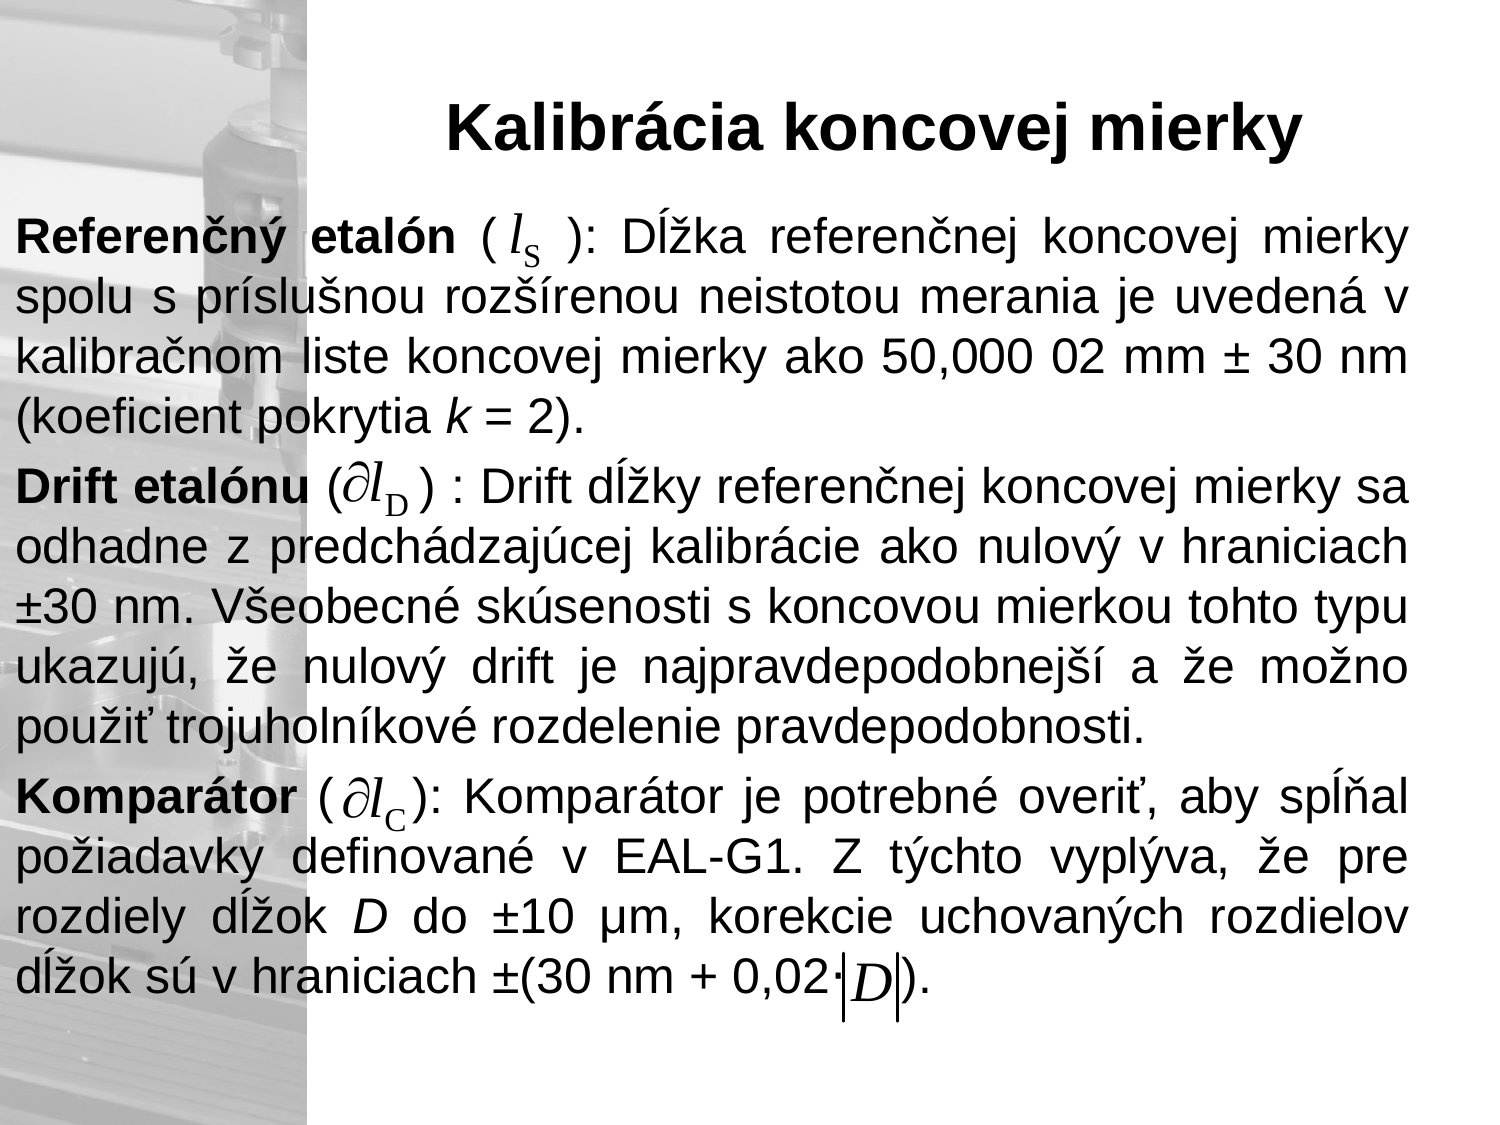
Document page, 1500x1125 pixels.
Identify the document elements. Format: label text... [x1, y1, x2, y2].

list Referenčný etalón ( ): Dĺžka referenčnej koncovej mierky spolu s príslušnou rozšírenou neistotou merania je uvedená v kalibračnom liste koncovej mierky ako 50,000 02 mm ± 30 nm (koeficient pokrytia k = 2). Drift etalónu ( ) : Drift dĺžky referenčnej koncovej mierky sa odhadne z predchádzajúcej kalibrácie ako nulový v hraniciach ±30 nm. Všeobecné skúsenosti s koncovou mierkou tohto typu ukazujú, že nulový drift je najpravdepodobnejší a že možno použiť trojuholníkové rozdelenie pravdepodobnosti. Komparátor ( ): Komparátor je potrebné overiť, aby spĺňal požiadavky definované v EAL-G1. Z týchto vyplýva, že pre rozdiely dĺžok D do ±10 μm, korekcie uchovaných rozdielov dĺžok sú v hraniciach ±(30 nm + 0,02⋅ ). [312, 196, 1425, 519]
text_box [333, 443, 420, 526]
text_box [501, 196, 549, 283]
list Referenčný etalón ( ): Dĺžka referenčnej koncovej mierky spolu s príslušnou rozšírenou neistotou merania je uvedená v kalibračnom liste koncovej mierky ako 50,000 02 mm ± 30 nm (koeficient pokrytia k = 2). Drift etalónu ( ) : Drift dĺžky referenčnej koncovej mierky sa odhadne z predchádzajúcej kalibrácie ako nulový v hraniciach ±30 nm. Všeobecné skúsenosti s koncovou mierkou tohto typu ukazujú, že nulový drift je najpravdepodobnejší a že možno použiť trojuholníkové rozdelenie pravdepodobnosti. Komparátor ( ): Komparátor je potrebné overiť, aby spĺňal požiadavky definované v EAL-G1. Z týchto vyplýva, že pre rozdiely dĺžok D do ±10 μm, korekcie uchovaných rozdielov dĺžok sú v hraniciach ±(30 nm + 0,02⋅ ). [312, 522, 1425, 1094]
title Kalibrácia koncovej mierky [324, 75, 1425, 173]
picture [0, 0, 308, 1125]
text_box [333, 759, 420, 847]
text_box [832, 939, 910, 1036]
